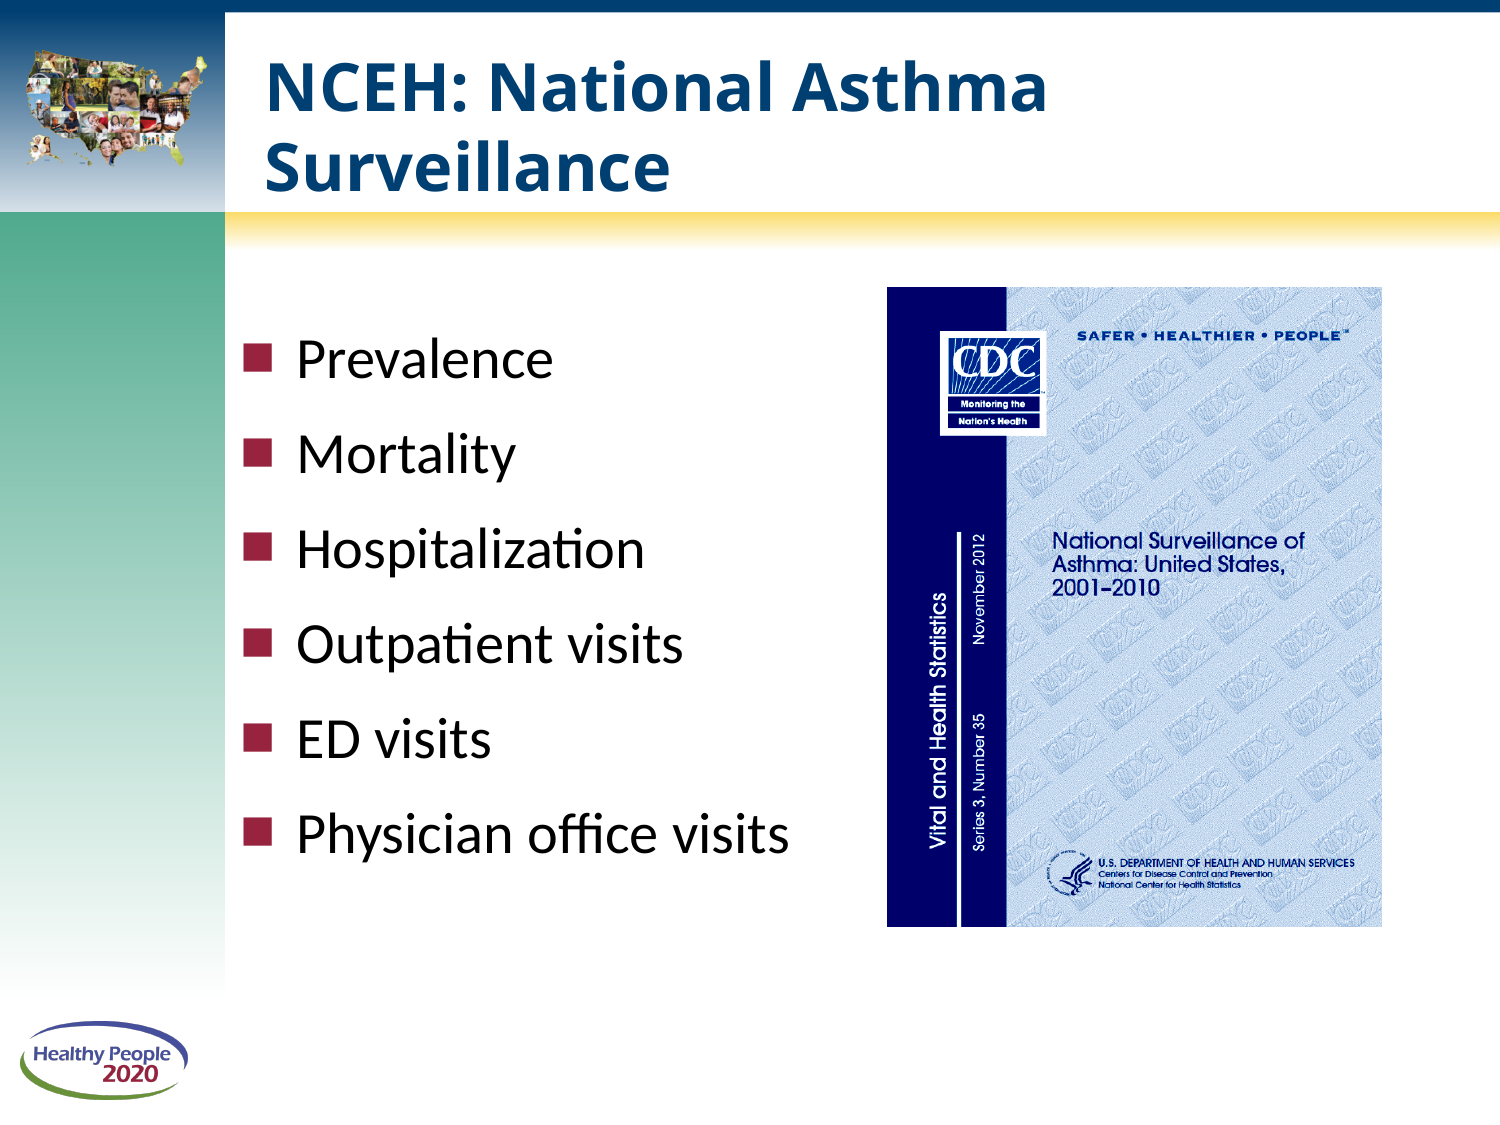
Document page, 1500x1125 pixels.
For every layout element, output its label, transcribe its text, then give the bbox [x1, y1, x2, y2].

list Prevalence Mortality Hospitalization Outpatient visits ED visits Physician office visits [224, 312, 882, 926]
picture [20, 1021, 188, 1100]
picture [887, 287, 1382, 927]
title NCEH: National Asthma Surveillance [249, 37, 1476, 183]
picture [24, 50, 208, 169]
